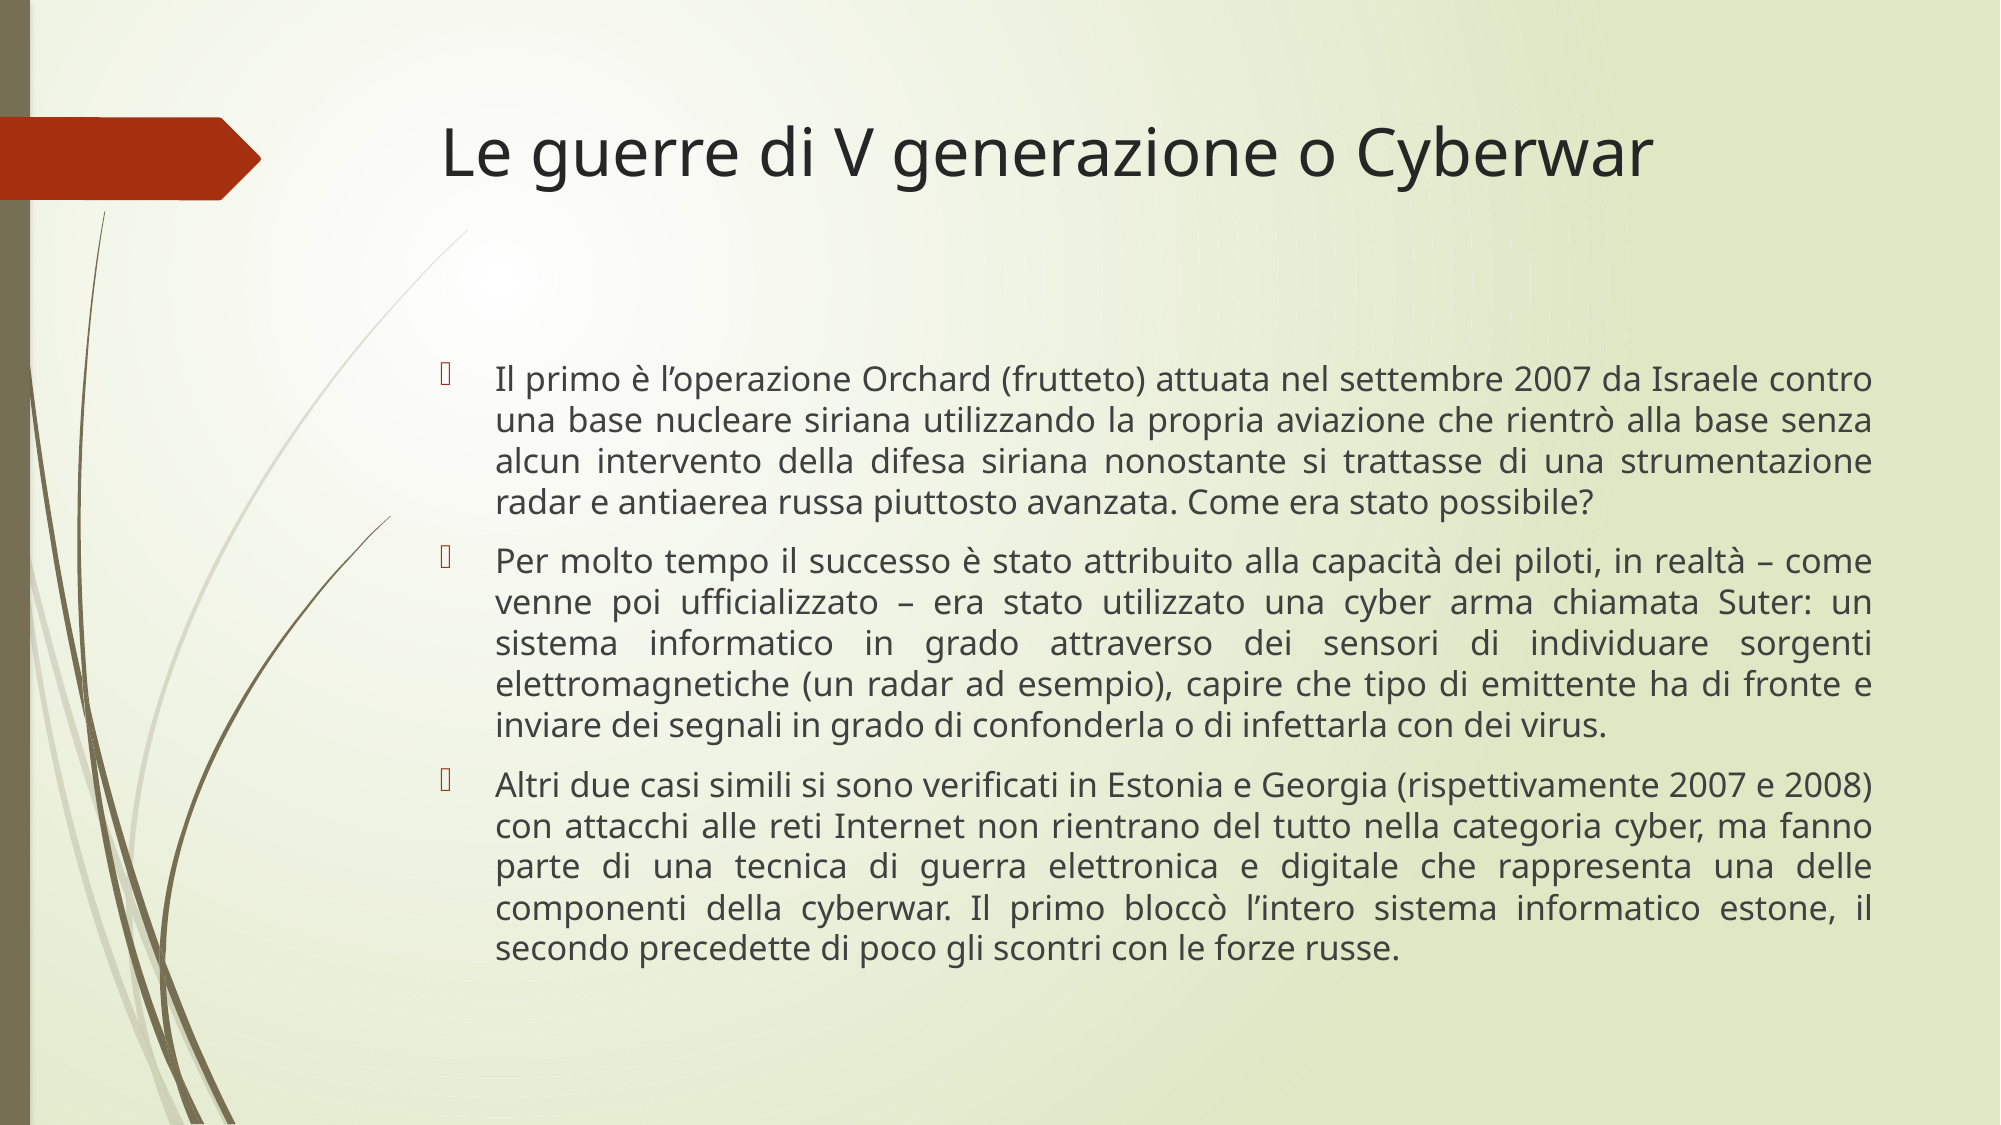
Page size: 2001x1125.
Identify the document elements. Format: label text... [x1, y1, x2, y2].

title Le guerre di V generazione o Cyberwar [425, 102, 1888, 313]
list Il primo è l’operazione Orchard (frutteto) attuata nel settembre 2007 da Israele contro una base nucleare siriana utilizzando la propria aviazione che rientrò alla base senza alcun intervento della difesa siriana nonostante si trattasse di una strumentazione radar e antiaerea russa piuttosto avanzata. Come era stato possibile? Per molto tempo il successo è stato attribuito alla capacità dei piloti, in realtà – come venne poi ufficializzato – era stato utilizzato una cyber arma chiamata Suter: un sistema informatico in grado attraverso dei sensori di individuare sorgenti elettromagnetiche (un radar ad esempio), capire che tipo di emittente ha di fronte e inviare dei segnali in grado di confonderla o di infettarla con dei virus. Altri due casi simili si sono verificati in Estonia e Georgia (rispettivamente 2007 e 2008) con attacchi alle reti Internet non rientrano del tutto nella categoria cyber, ma fanno parte di una tecnica di guerra elettronica e digitale che rappresenta una delle componenti della cyberwar. Il primo bloccò l’intero sistema informatico estone, il secondo precedette di poco gli scontri con le forze russe. [424, 350, 1888, 1023]
